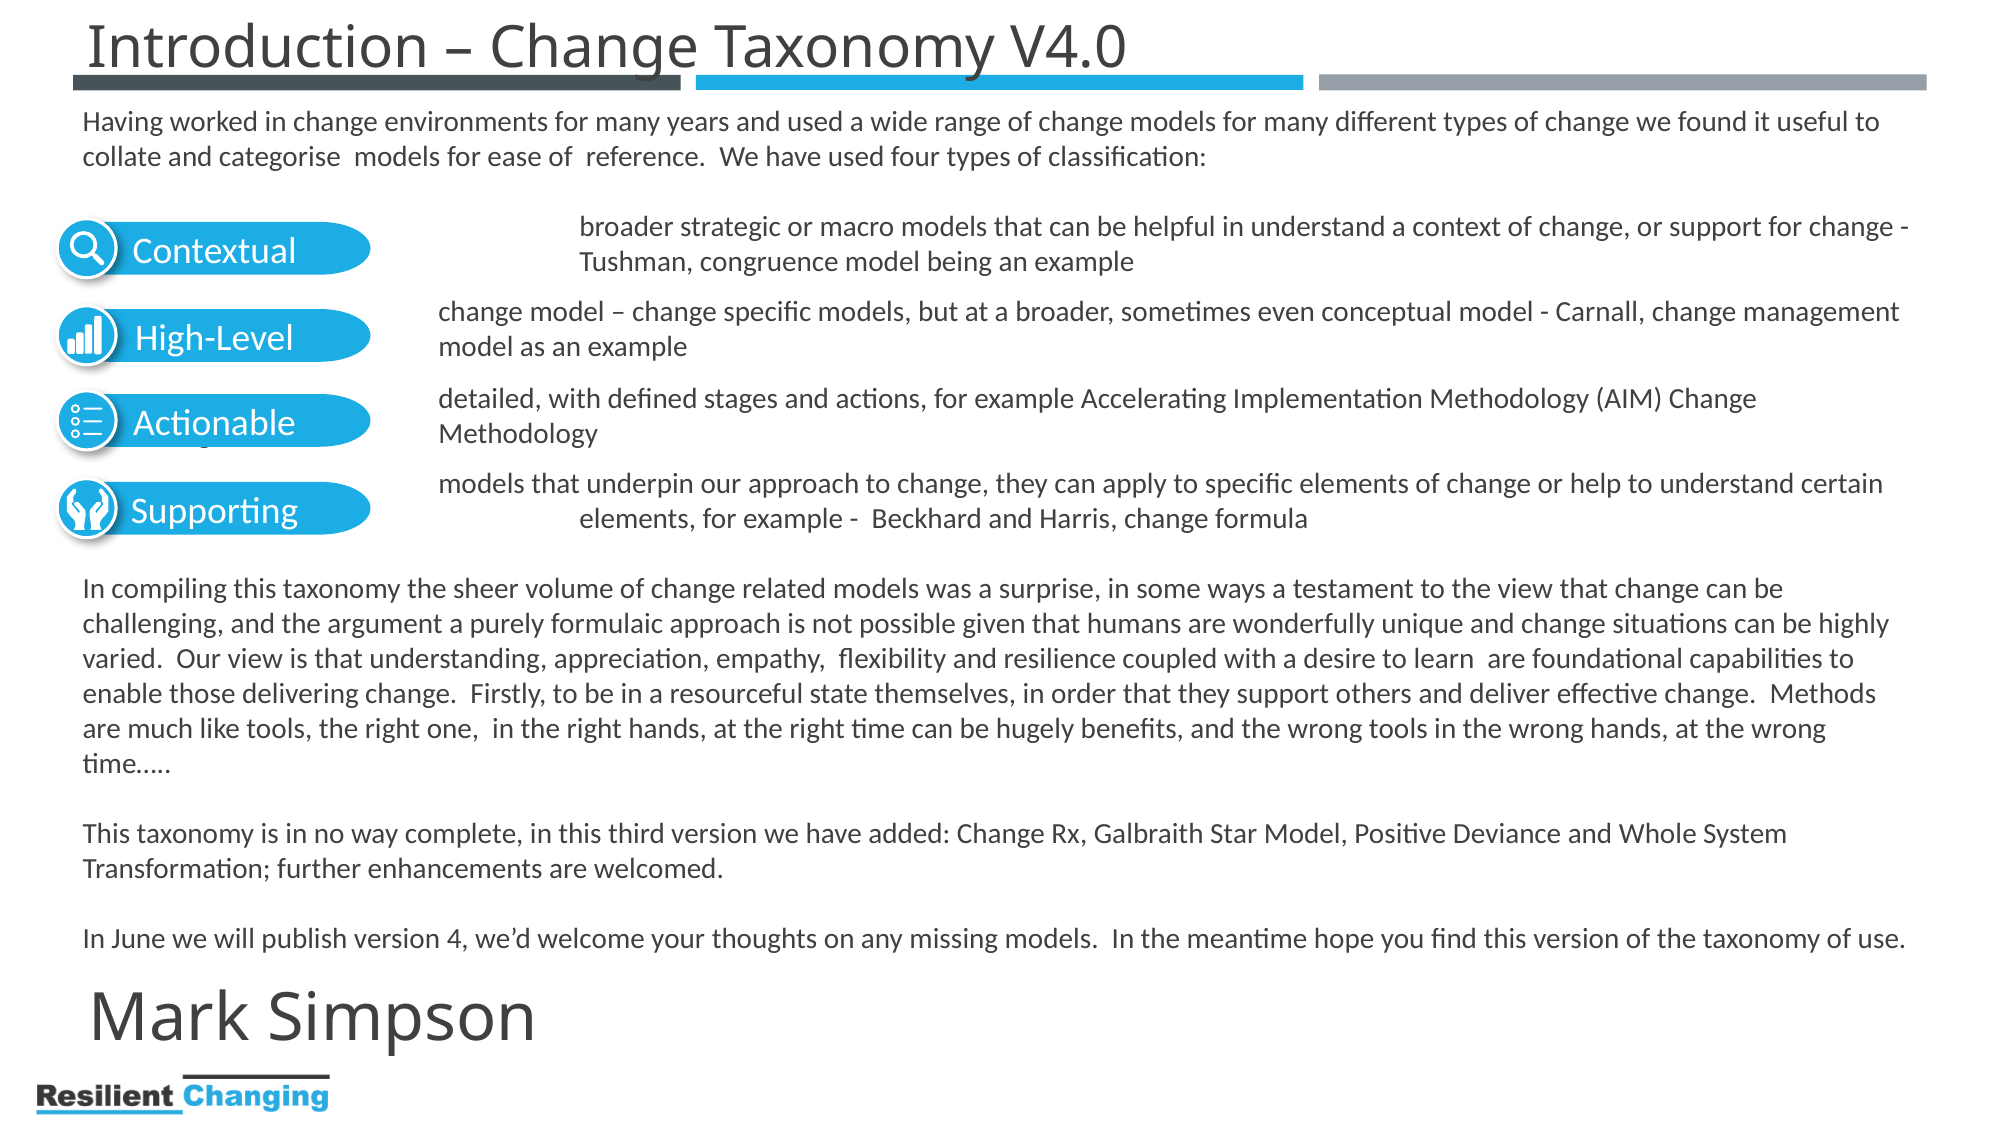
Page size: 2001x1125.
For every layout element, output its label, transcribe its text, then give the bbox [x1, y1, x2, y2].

picture [34, 1067, 330, 1121]
text_box Having worked in change environments for many years and used a wide range of change models for many different types of change we found it useful to collate and categorise models for ease of reference. We have used four types of classification: broader strategic or macro models that can be helpful in understand a context of change, or support for change - Nadler and Tushman, congruence model being an example High level change model – change specific models, but at a broader, sometimes even conceptual model - Carnall, change management model as an example Actionable Model detailed, with defined stages and actions, for example Accelerating Implementation Methodology (AIM) Change Management Methodology Supporting models that underpin our approach to change, they can apply to specific elements of change or help to understand certain elements, for example - Beckhard and Harris, change formula In compiling this taxonomy the sheer volume of change related models was a surprise, in some ways a testament to the view that change can be challenging, and the argument a purely formulaic approach is not possible given that humans are wonderfully unique and change situations can be highly varied. Our view is that understanding, appreciation, empathy, flexibility and resilience coupled with a desire to learn are foundational capabilities to enable those delivering change. Firstly, to be in a resourceful state themselves, in order that they support others and deliver effective change. Methods are much like tools, the right one, in the right hands, at the right time can be hugely benefits, and the wrong tools in the wrong hands, at the wrong time….. This taxonomy is in no way complete, in this third version we have added: Change Rx, Galbraith Star Model, Positive Deviance and Whole System Transformation; further enhancements are welcomed. In June we will publish version 4, we’d welcome your thoughts on any missing models. In the meantime hope you find this version of the taxonomy of use. Mark Simpson [67, 95, 1933, 1062]
text_box Supporting [117, 480, 372, 536]
text_box Contextual [117, 220, 372, 276]
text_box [57, 478, 117, 538]
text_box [57, 390, 117, 450]
text_box Actionable [117, 392, 372, 448]
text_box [57, 218, 117, 278]
title Introduction – Change Taxonomy V4.0 [72, 0, 1810, 87]
text_box High-Level [117, 308, 372, 363]
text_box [57, 305, 117, 365]
